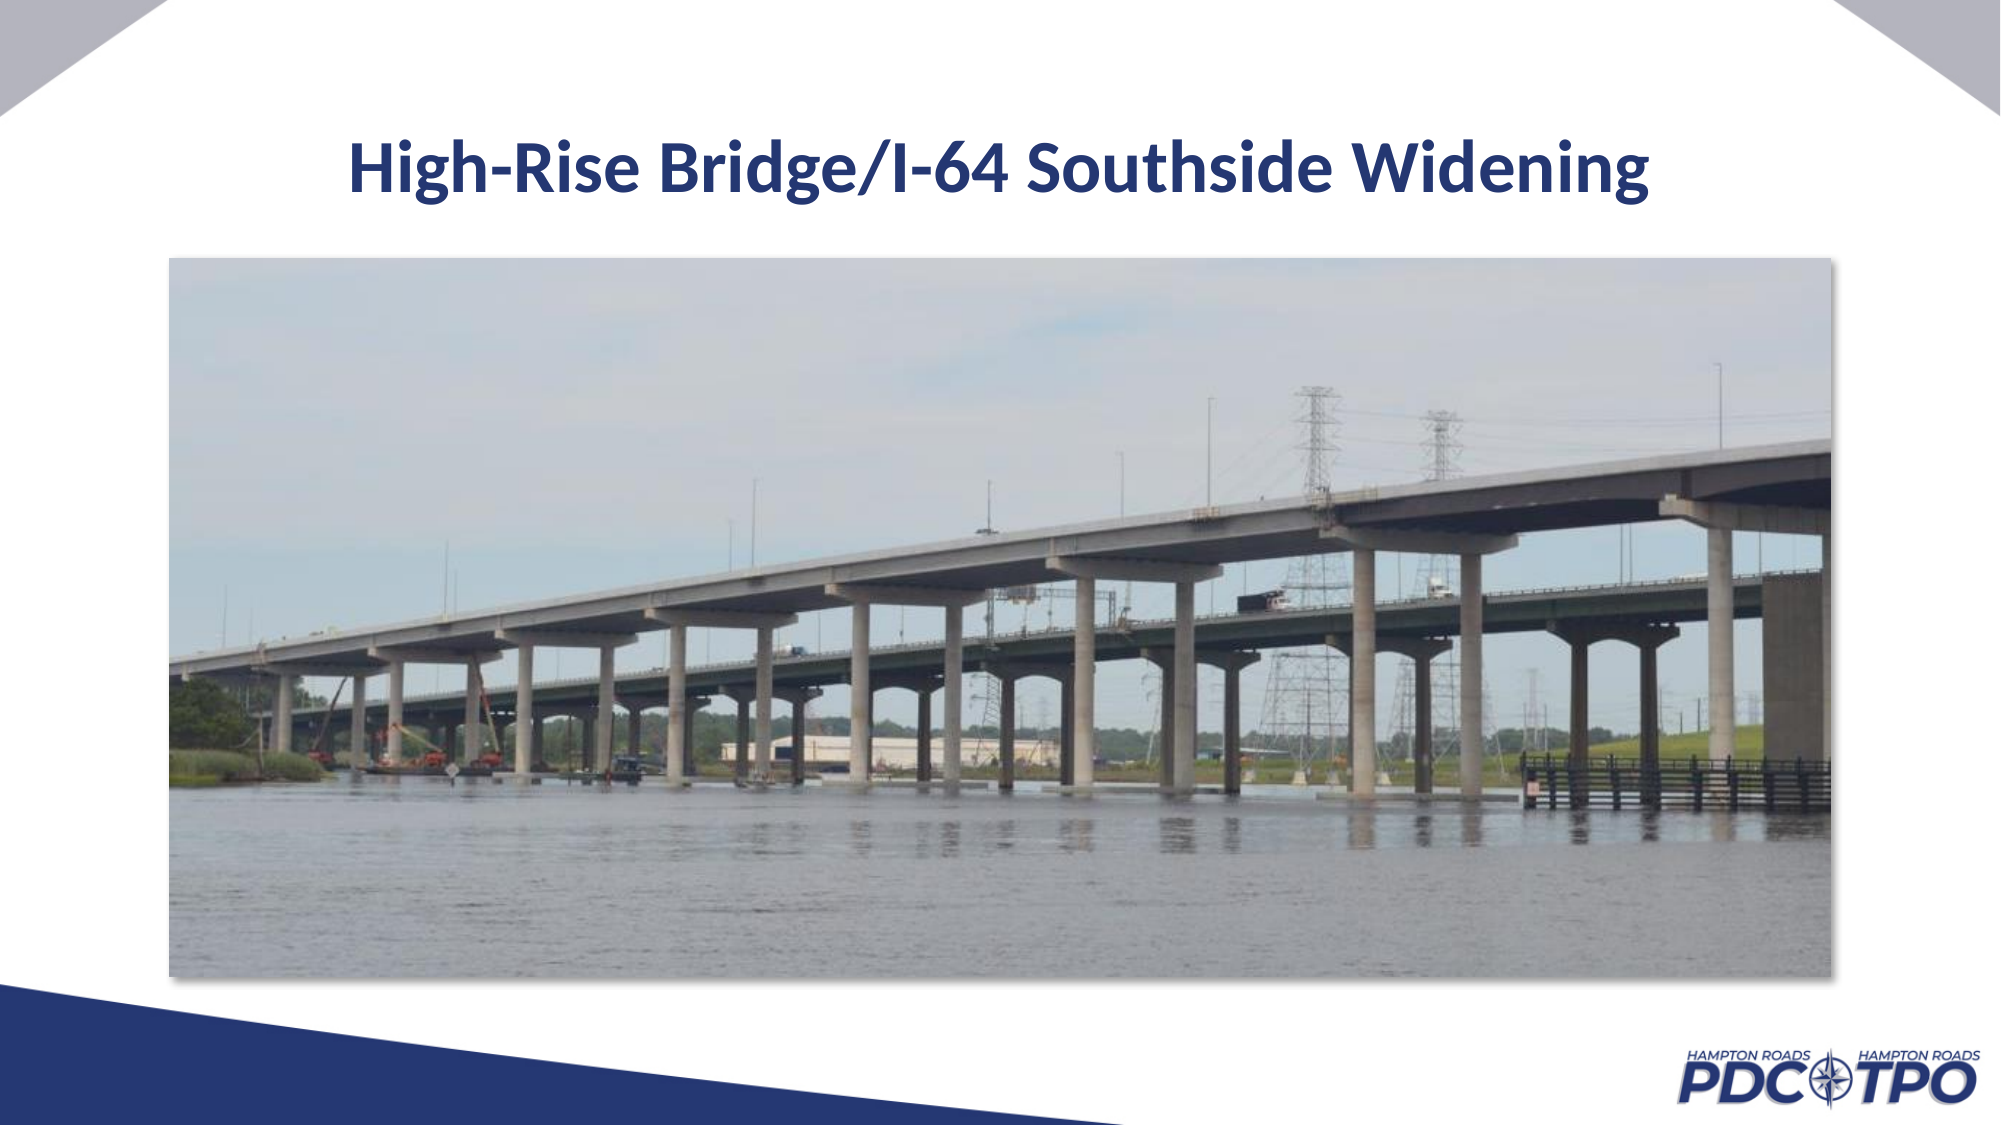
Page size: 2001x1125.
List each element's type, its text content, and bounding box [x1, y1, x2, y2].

title High-Rise Bridge/I-64 Southside Widening [137, 59, 1863, 278]
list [169, 258, 1831, 977]
picture [0, 0, 2001, 1125]
